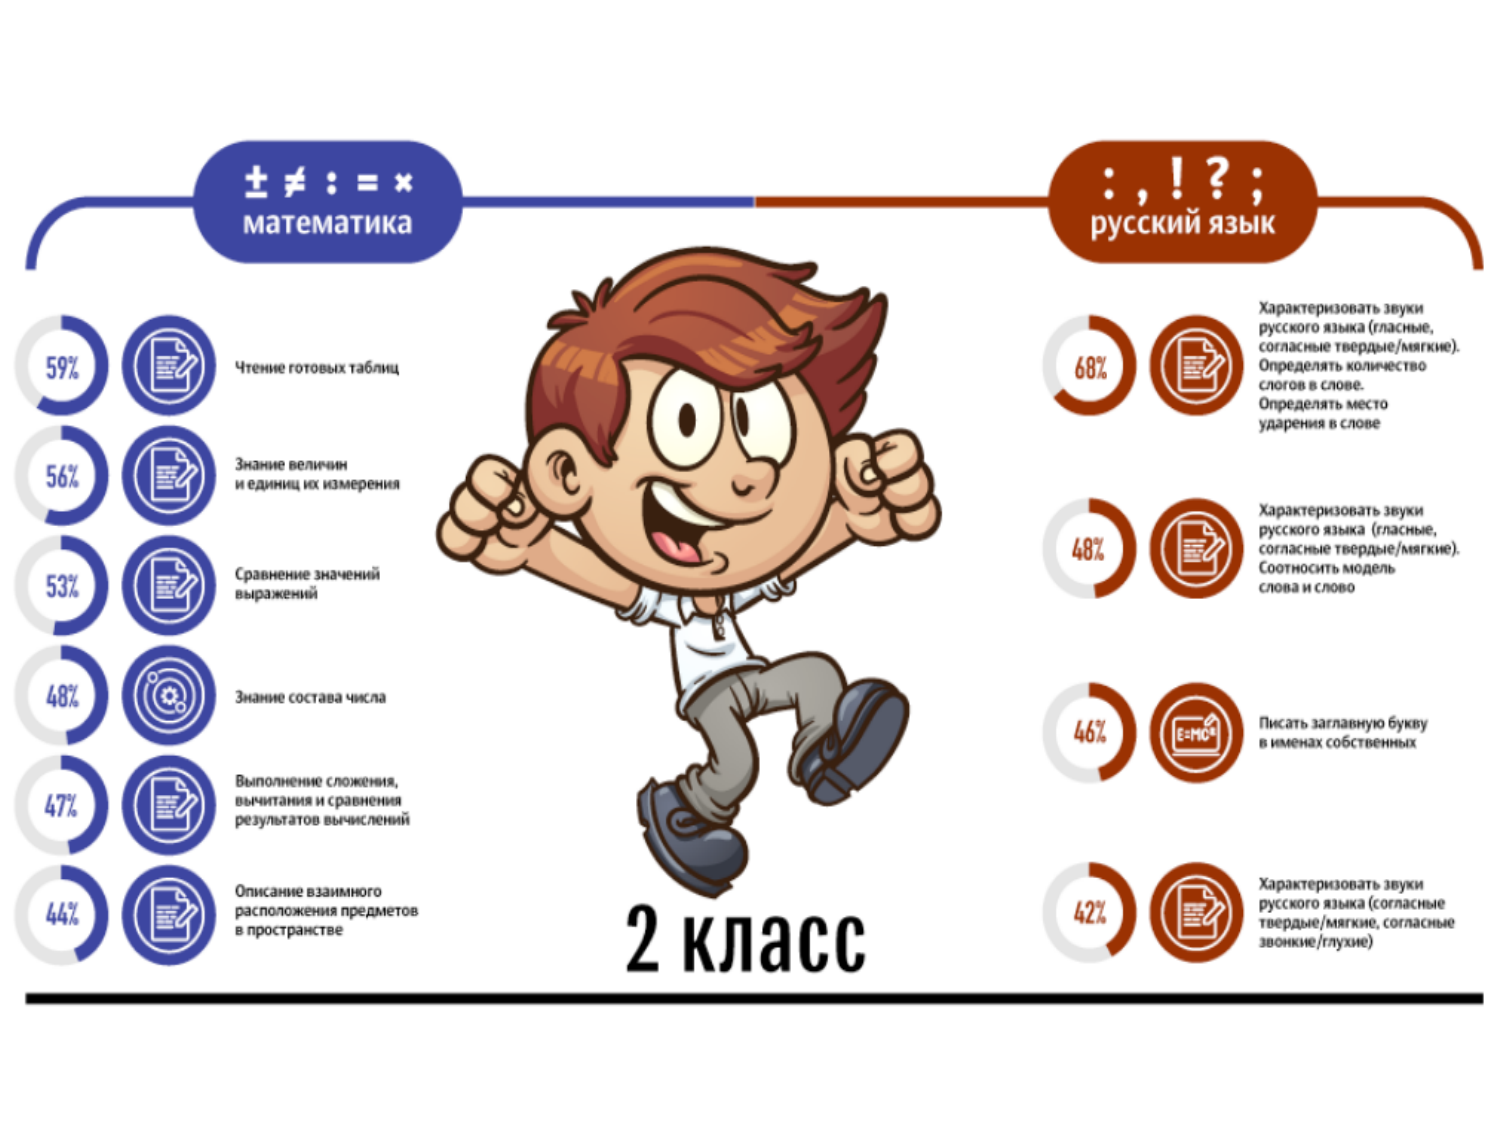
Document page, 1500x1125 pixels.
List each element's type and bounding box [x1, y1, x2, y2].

picture [0, 101, 1500, 1036]
